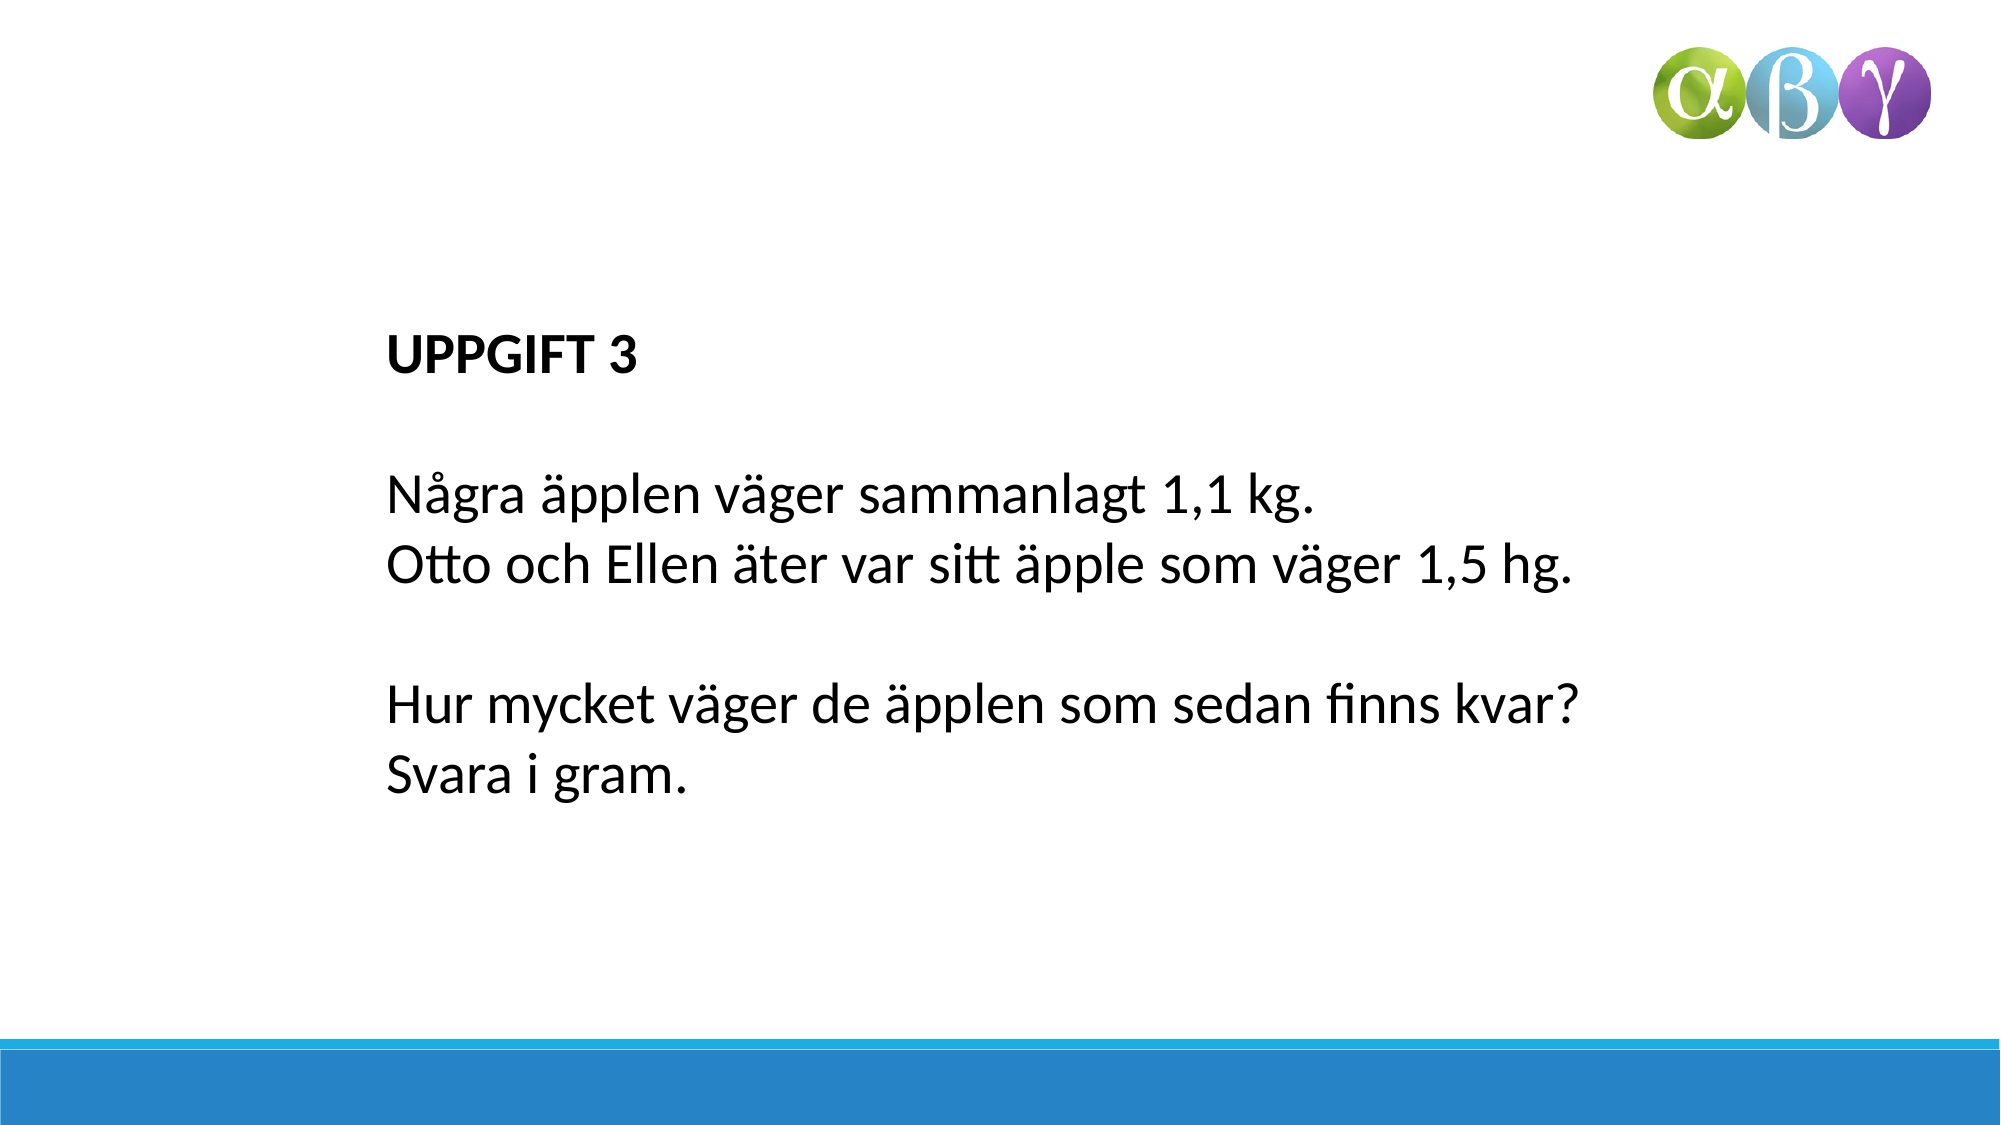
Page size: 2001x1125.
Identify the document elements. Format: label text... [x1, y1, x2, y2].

picture [1652, 46, 1932, 140]
text_box UPPGIFT 3 Några äpplen väger sammanlagt 1,1 kg. Otto och Ellen äter var sitt äpple som väger 1,5 hg. Hur mycket väger de äpplen som sedan finns kvar? Svara i gram. [372, 307, 1628, 813]
